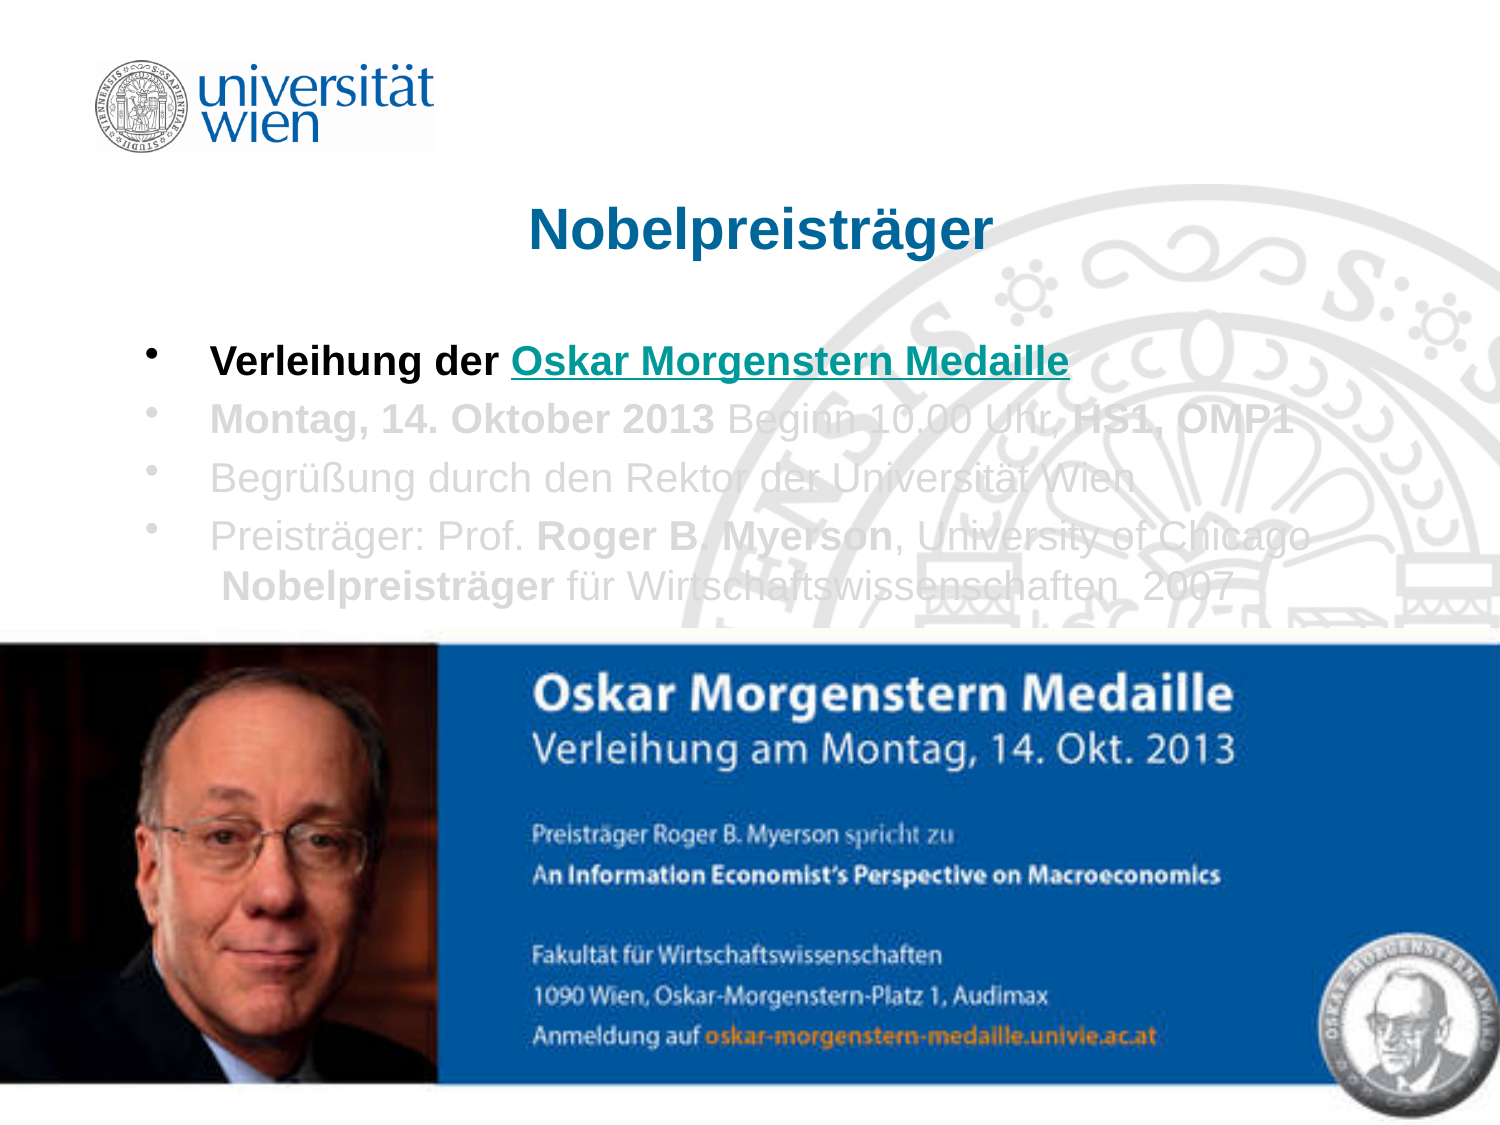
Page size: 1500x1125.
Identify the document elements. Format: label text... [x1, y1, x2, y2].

title Nobelpreisträger [111, 160, 1412, 292]
picture [0, 184, 1500, 1125]
picture [95, 60, 434, 153]
list Verleihung der Oskar Morgenstern Medaille Montag, 14. Oktober 2013 Beginn 10.00 Uhr, HS1, OMP1 Begrüßung durch den Rektor der Universität Wien Preisträger: Prof. Roger B. Myerson, University of Chicago Nobelpreisträger für Wirtschaftswissenschaften 2007 [111, 326, 1436, 627]
